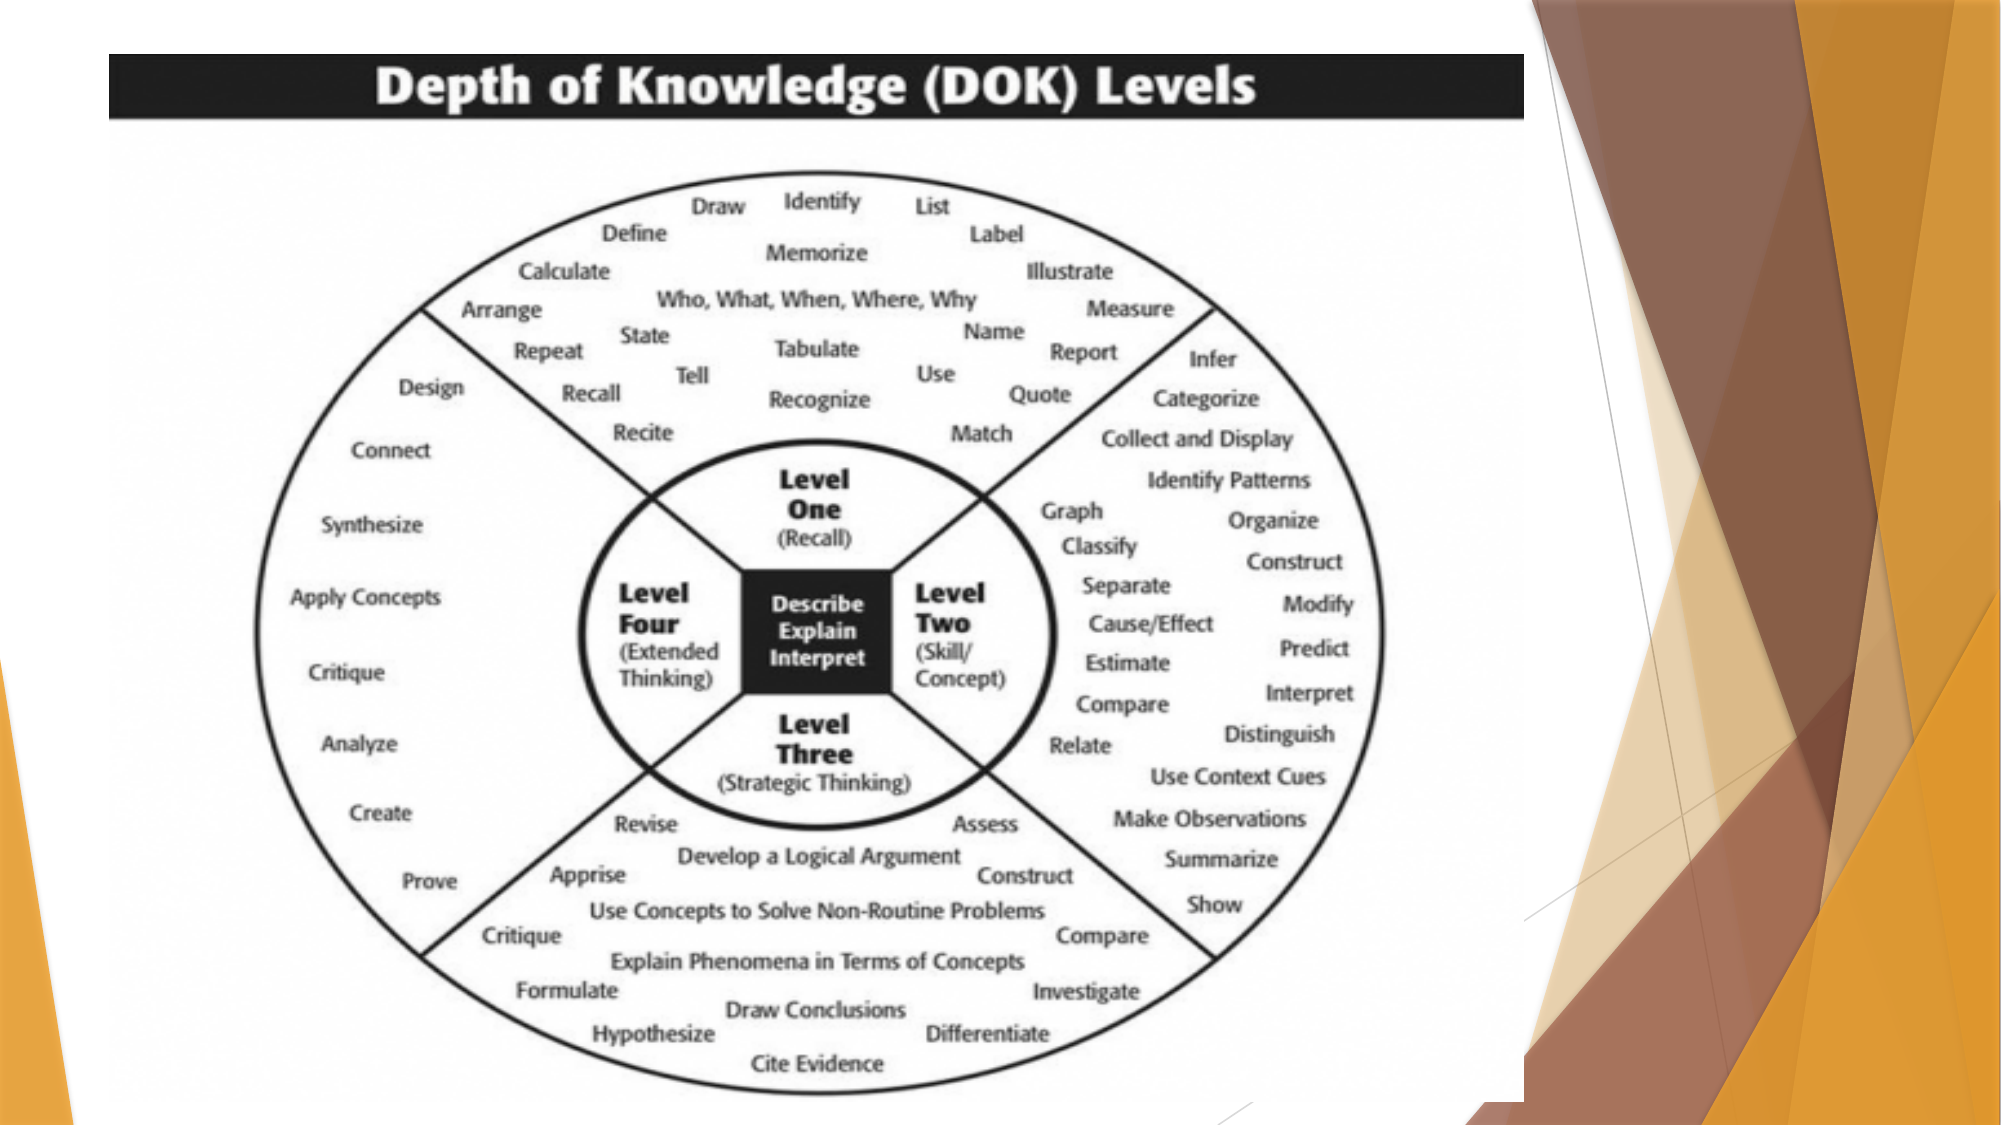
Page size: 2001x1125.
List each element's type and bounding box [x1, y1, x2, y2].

picture [108, 54, 1525, 1102]
